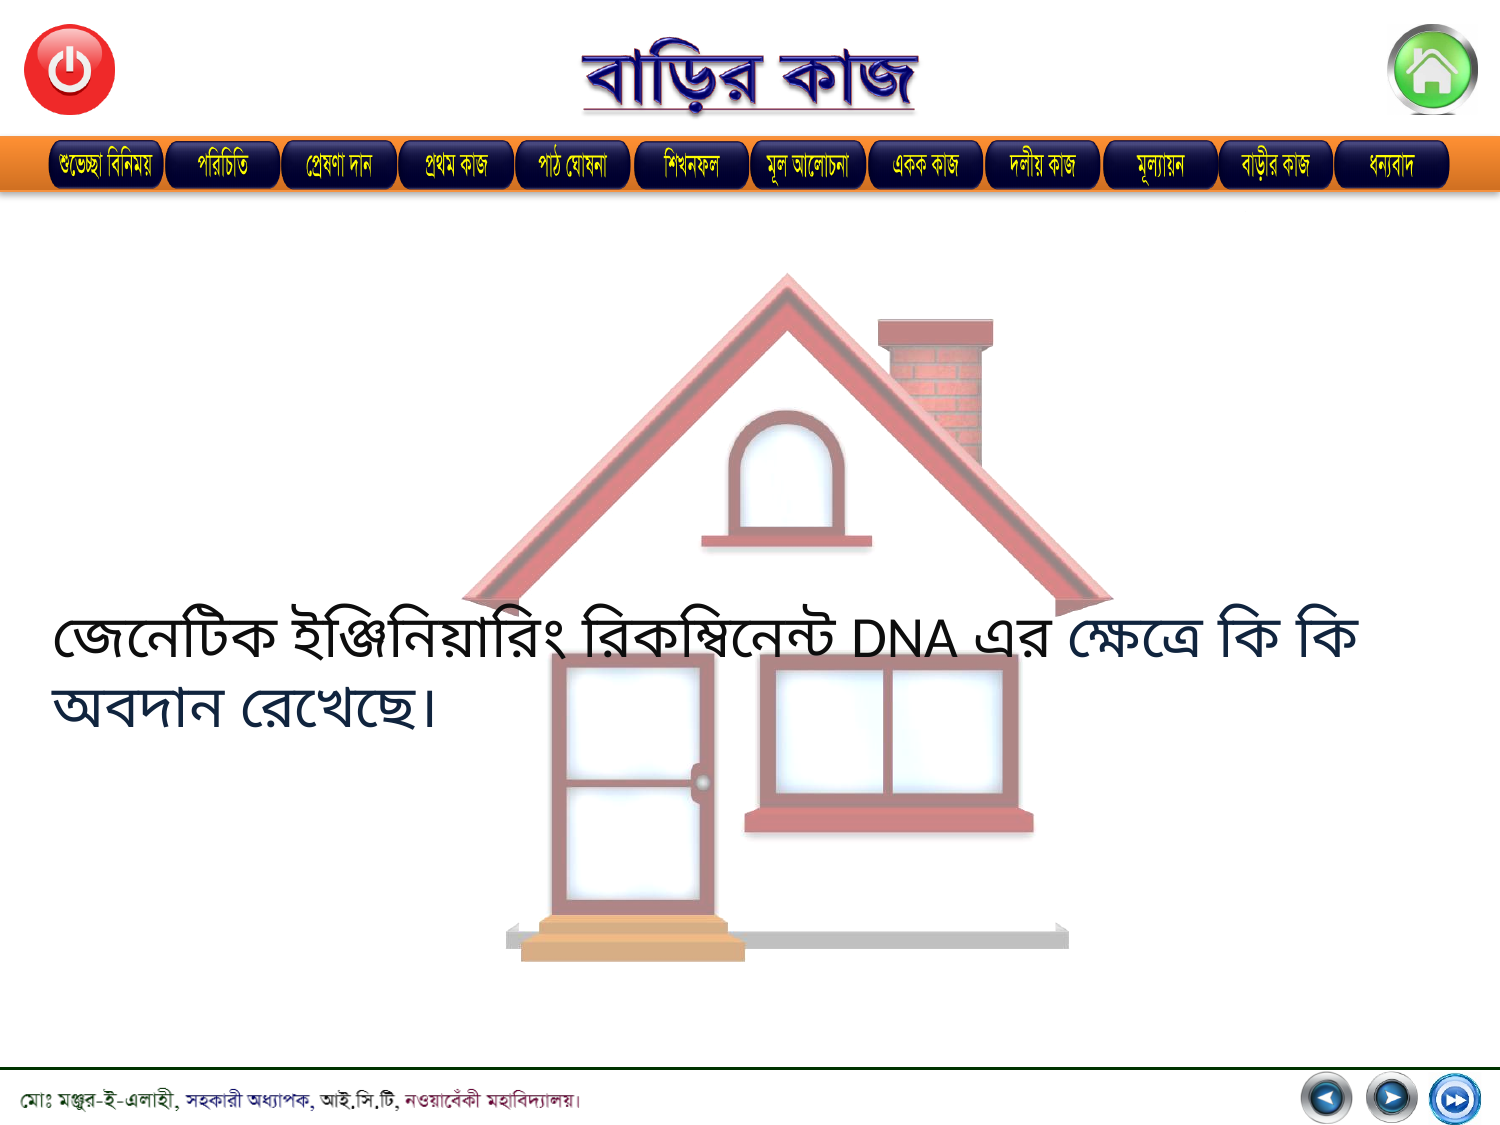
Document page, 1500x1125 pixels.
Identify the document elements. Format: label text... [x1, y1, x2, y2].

picture [573, 29, 925, 121]
picture [2, 1069, 603, 1125]
text_box জেনেটিক ইঞ্জিনিয়ারিং রিকম্বিনেন্ট DNA এর ক্ষেত্রে কি কি অবদান রেখেছে। [37, 592, 244, 747]
picture [249, 204, 1326, 1066]
picture [1300, 1071, 1353, 1124]
picture [1102, 128, 1450, 201]
picture [1365, 1071, 1418, 1124]
picture [1387, 24, 1478, 115]
picture [1428, 1072, 1482, 1125]
picture [24, 24, 115, 115]
text_box জেনেটিক ইঞ্জিনিয়ারিং রিকম্বিনেন্ট DNA এর ক্ষেত্রে কি কি অবদান রেখেছে। [1329, 592, 1450, 747]
picture [47, 128, 631, 201]
picture [633, 128, 1101, 202]
